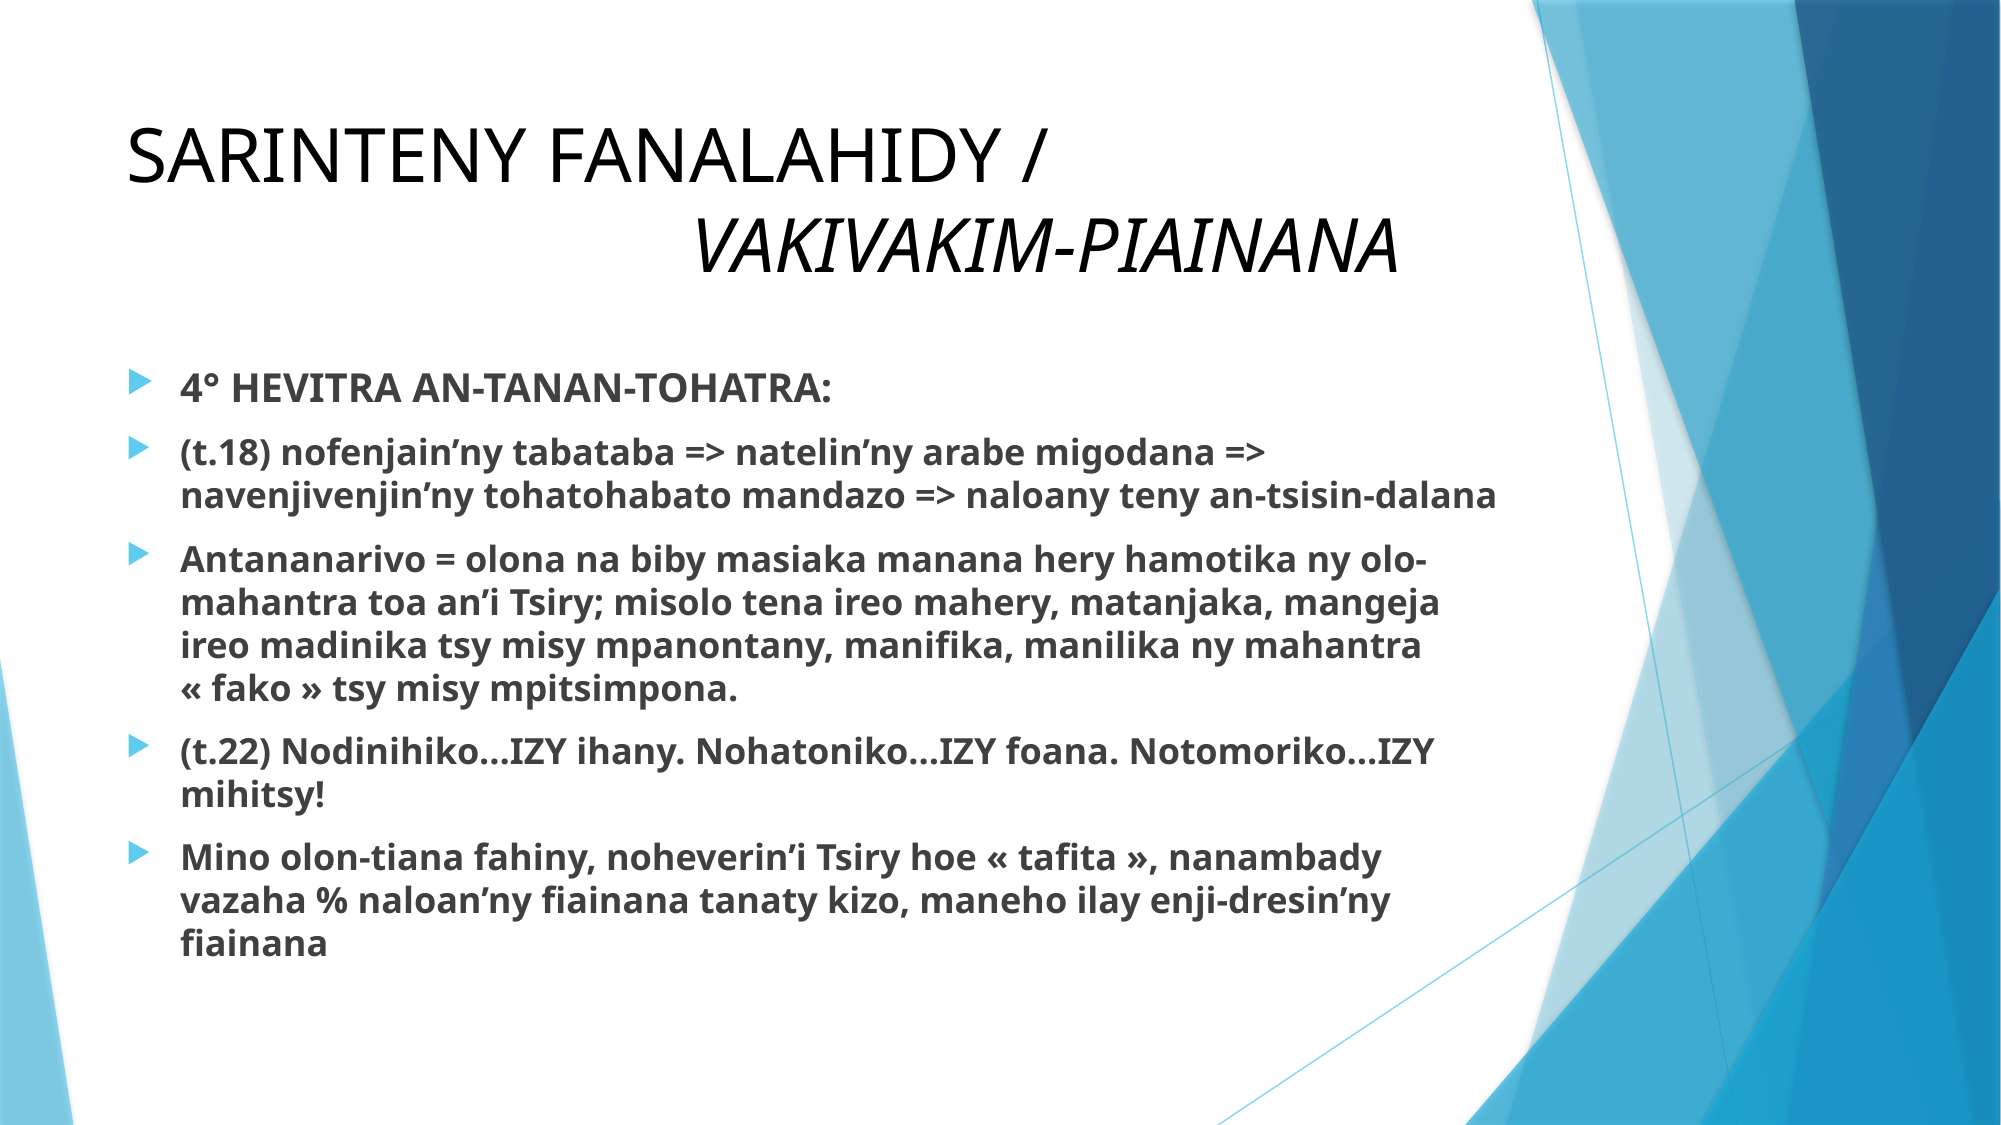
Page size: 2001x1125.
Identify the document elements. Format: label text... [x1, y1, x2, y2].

list 4° HEVITRA AN-TANAN-TOHATRA: (t.18) nofenjain’ny tabataba => natelin’ny arabe migodana => navenjivenjin’ny tohatohabato mandazo => naloany teny an-tsisin-dalana Antananarivo = olona na biby masiaka manana hery hamotika ny olo-mahantra toa an’i Tsiry; misolo tena ireo mahery, matanjaka, mangeja ireo madinika tsy misy mpanontany, manifika, manilika ny mahantra « fako » tsy misy mpitsimpona. (t.22) Nodinihiko…IZY ihany. Nohatoniko…IZY foana. Notomoriko…IZY mihitsy! Mino olon-tiana fahiny, noheverin’i Tsiry hoe « tafita », nanambady vazaha % naloan’ny fiainana tanaty kizo, maneho ilay enji-dresin’ny fiainana [111, 354, 1522, 992]
title SARINTENY FANALAHIDY / VAKIVAKIM-PIAINANA [111, 99, 1522, 317]
